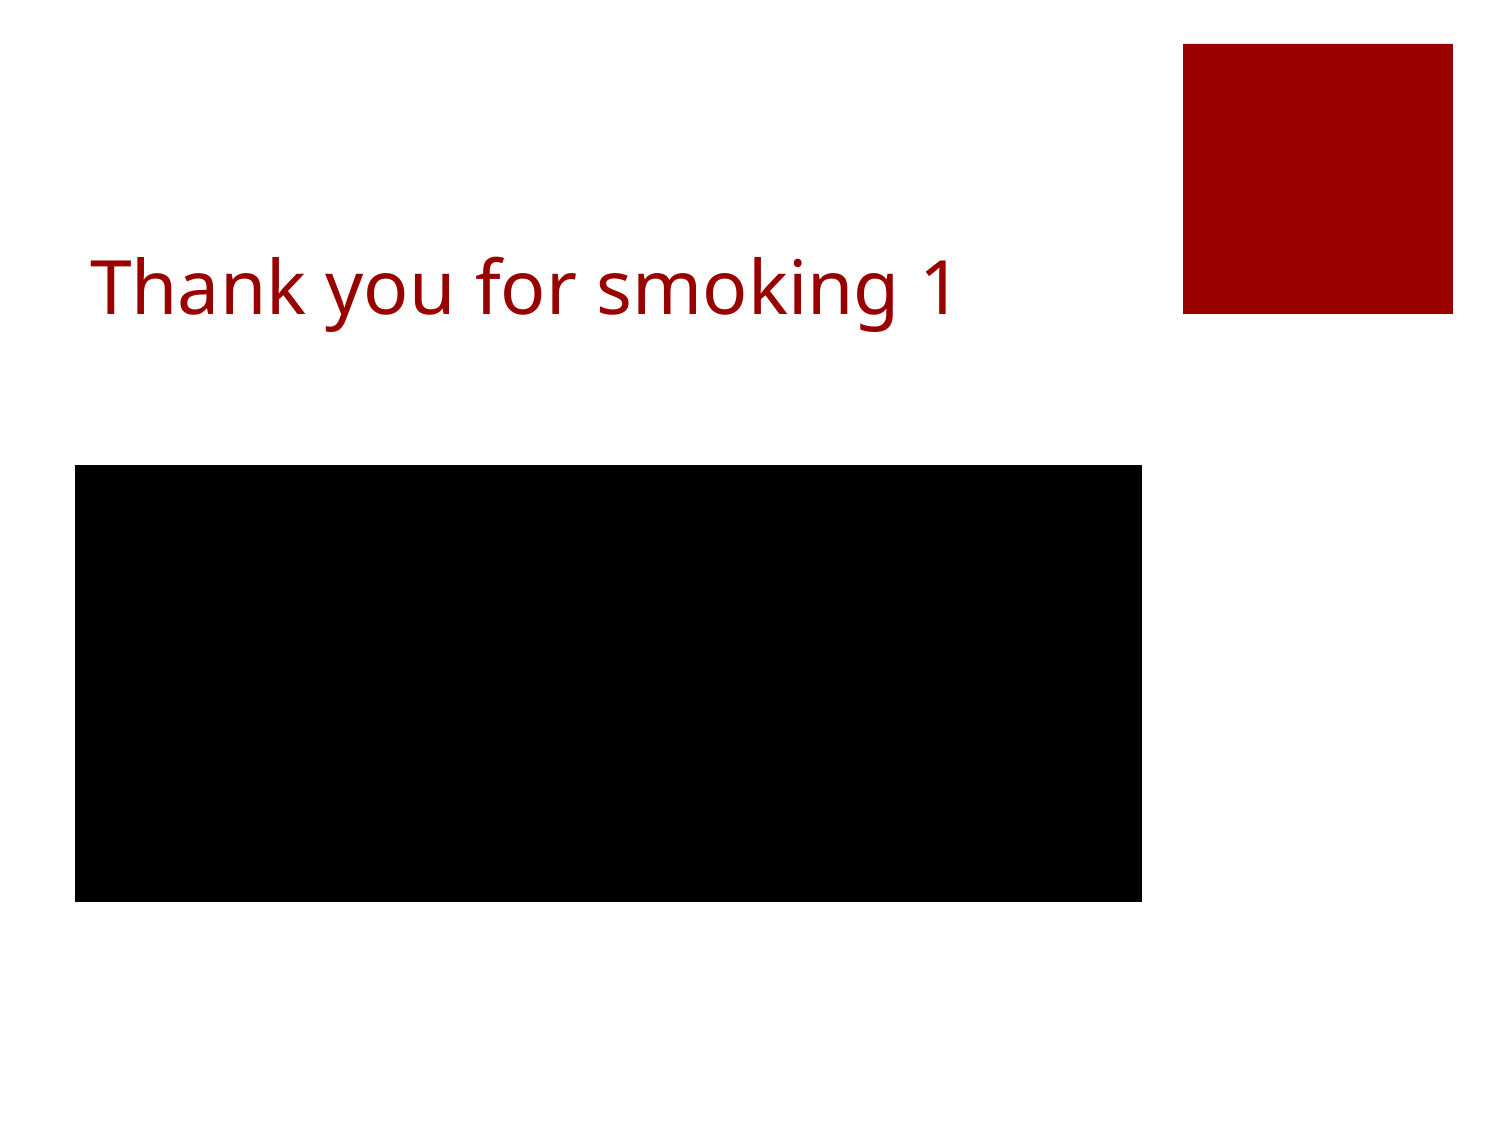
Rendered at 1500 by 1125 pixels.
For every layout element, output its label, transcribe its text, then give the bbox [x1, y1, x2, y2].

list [74, 464, 1144, 904]
title Thank you for smoking 1 [75, 149, 1143, 338]
